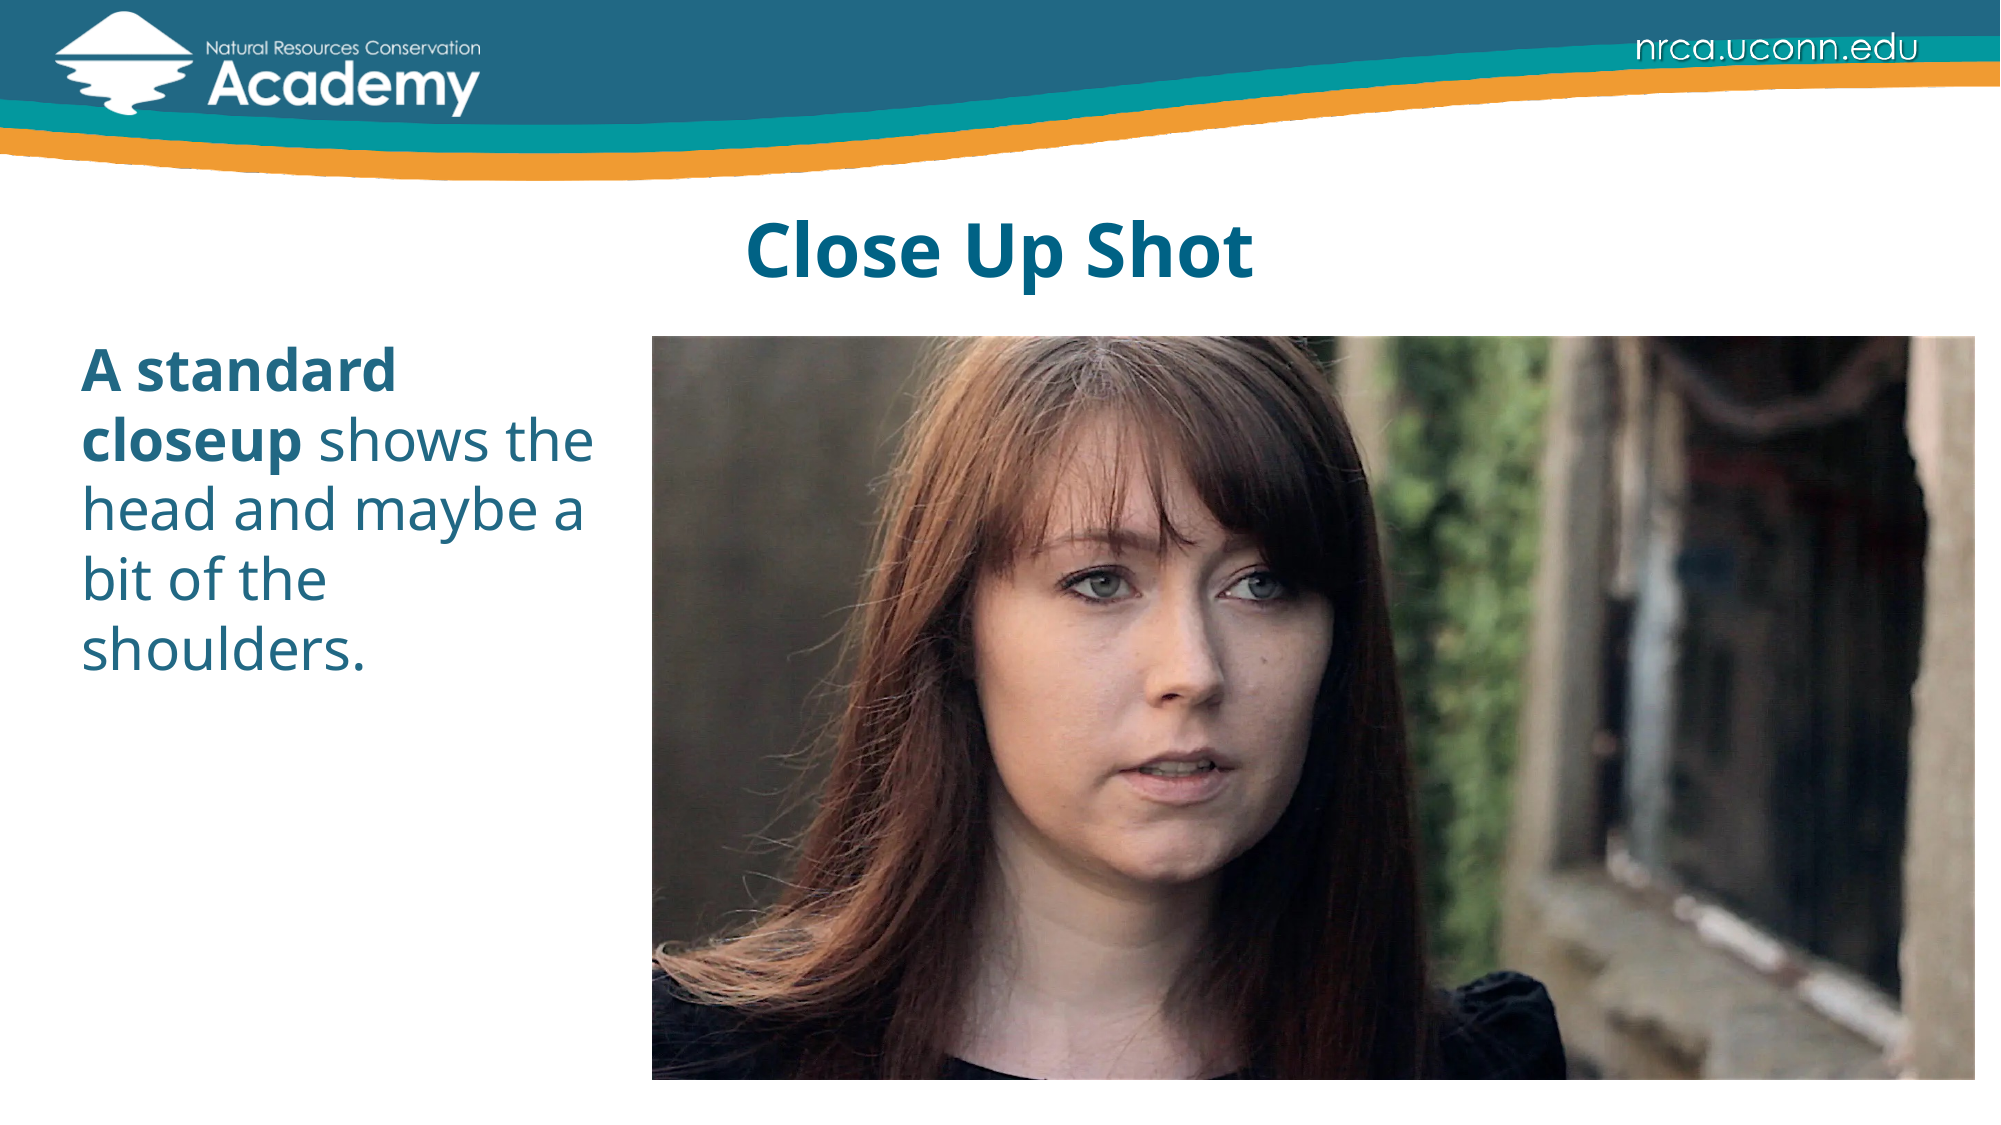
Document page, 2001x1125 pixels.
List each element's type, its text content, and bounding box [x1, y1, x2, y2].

title Close Up Shot [66, 195, 1934, 312]
picture [0, 0, 2000, 181]
picture [652, 335, 1976, 1081]
list A standard closeup shows the head and maybe a bit of the shoulders. [66, 325, 628, 1075]
